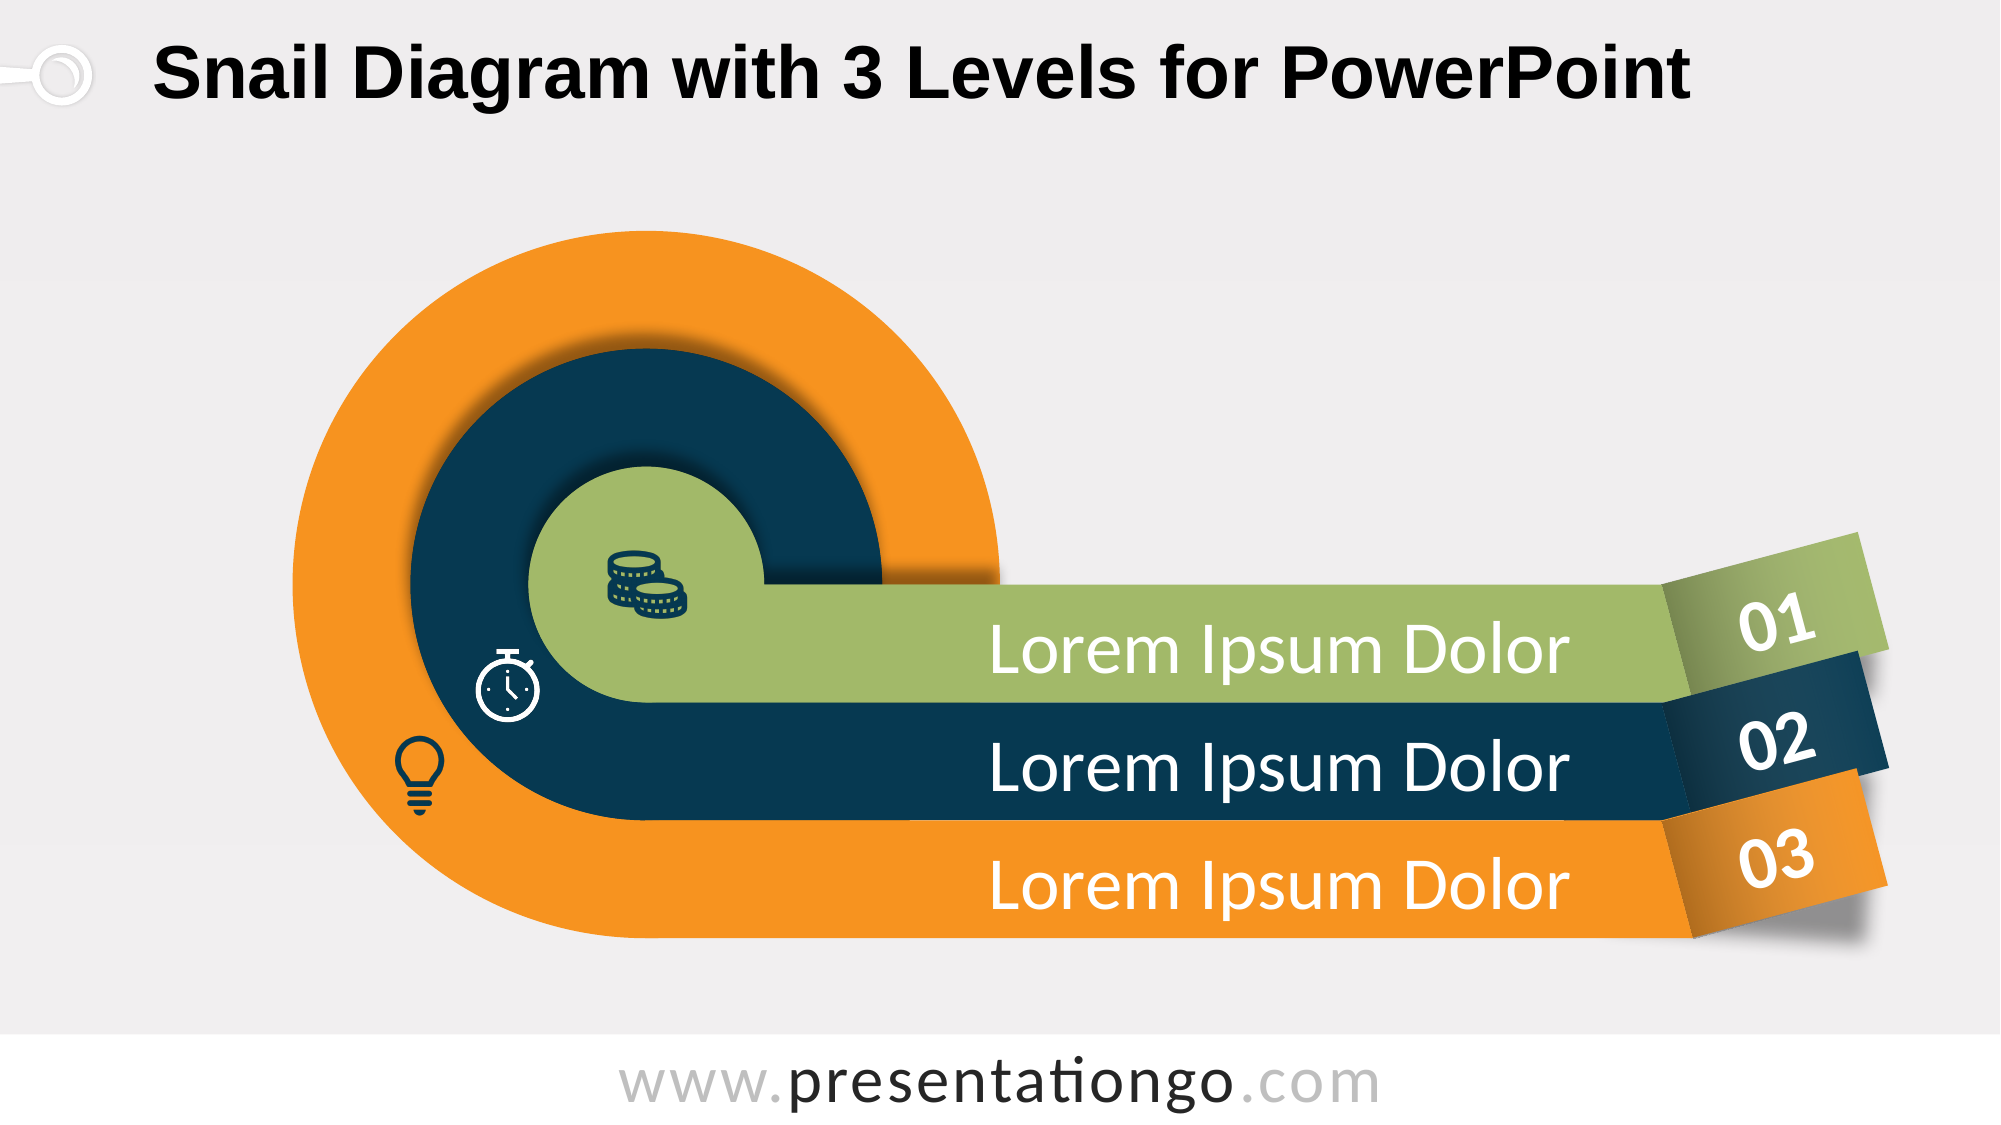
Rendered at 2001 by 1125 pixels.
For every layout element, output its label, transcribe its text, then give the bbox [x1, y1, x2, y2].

text_box [644, 703, 1688, 819]
picture [476, 649, 539, 722]
text_box Lorem Ipsum Dolor [973, 709, 1587, 814]
text_box [527, 465, 981, 704]
picture [600, 539, 691, 630]
text_box Lorem Ipsum Dolor [973, 826, 1587, 932]
text_box [465, 660, 644, 822]
text_box [381, 739, 644, 940]
text_box [291, 229, 1001, 812]
picture [374, 730, 465, 821]
text_box [644, 583, 1689, 703]
text_box Lorem Ipsum Dolor [973, 591, 1587, 696]
text_box [409, 347, 882, 730]
text_box [644, 819, 1690, 940]
picture [543, 640, 553, 655]
text_box 02 [1659, 649, 1891, 811]
text_box 01 [1659, 530, 1891, 694]
text_box 03 [1659, 766, 1891, 940]
title Snail Diagram with 3 Levels for PowerPoint [137, 26, 1863, 148]
